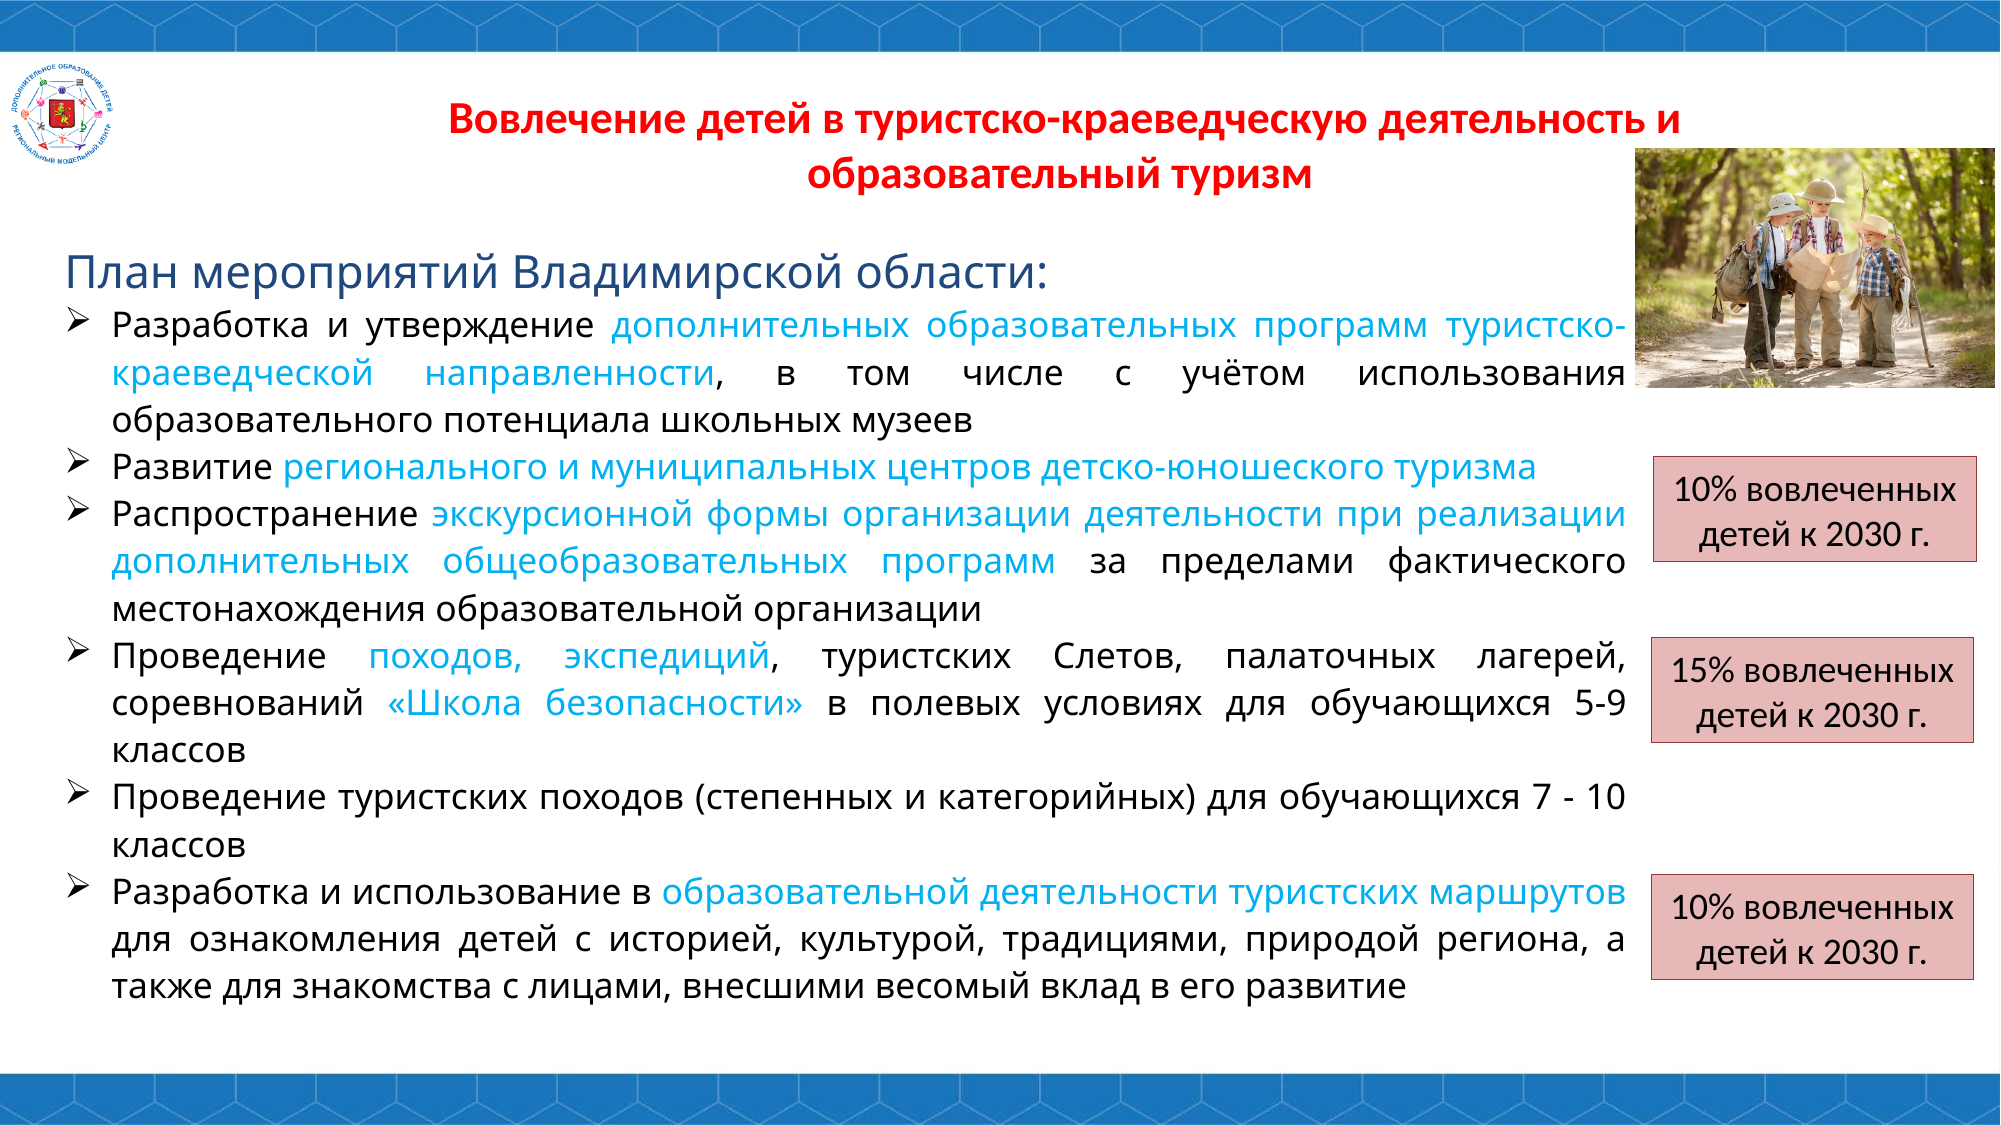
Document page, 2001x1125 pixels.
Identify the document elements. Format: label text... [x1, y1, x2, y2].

text_box 10% вовлеченных детей к 2030 г. [1653, 456, 1977, 562]
picture [0, 0, 2000, 1125]
list План мероприятий Владимирской области: Разработка и утверждение дополнительных образовательных программ туристско-краеведческой направленности, в том числе с учётом использования образовательного потенциала школьных музеев Развитие регионального и муниципальных центров детско-юношеского туризма Распространение экскурсионной формы организации деятельности при реализации дополнительных общеобразовательных программ за пределами фактического местонахождения образовательной организации Проведение походов, экспедиций, туристских Слетов, палаточных лагерей, соревнований «Школа безопасности» в полевых условиях для обучающихся 5-9 классов Проведение туристских походов (степенных и категорийных) для обучающихся 7 - 10 классов Разработка и использование в образовательной деятельности туристских маршрутов для ознакомления детей с историей, культурой, традициями, природой региона, а также для знакомства с лицами, внесшими весомый вклад в его развитие [37, 236, 1652, 1064]
title Вовлечение детей в туристско-краеведческую деятельность и образовательный туризм [343, 87, 1788, 199]
text_box 15% вовлеченных детей к 2030 г. [1651, 637, 1974, 743]
text_box 10% вовлеченных детей к 2030 г. [1651, 874, 1974, 980]
